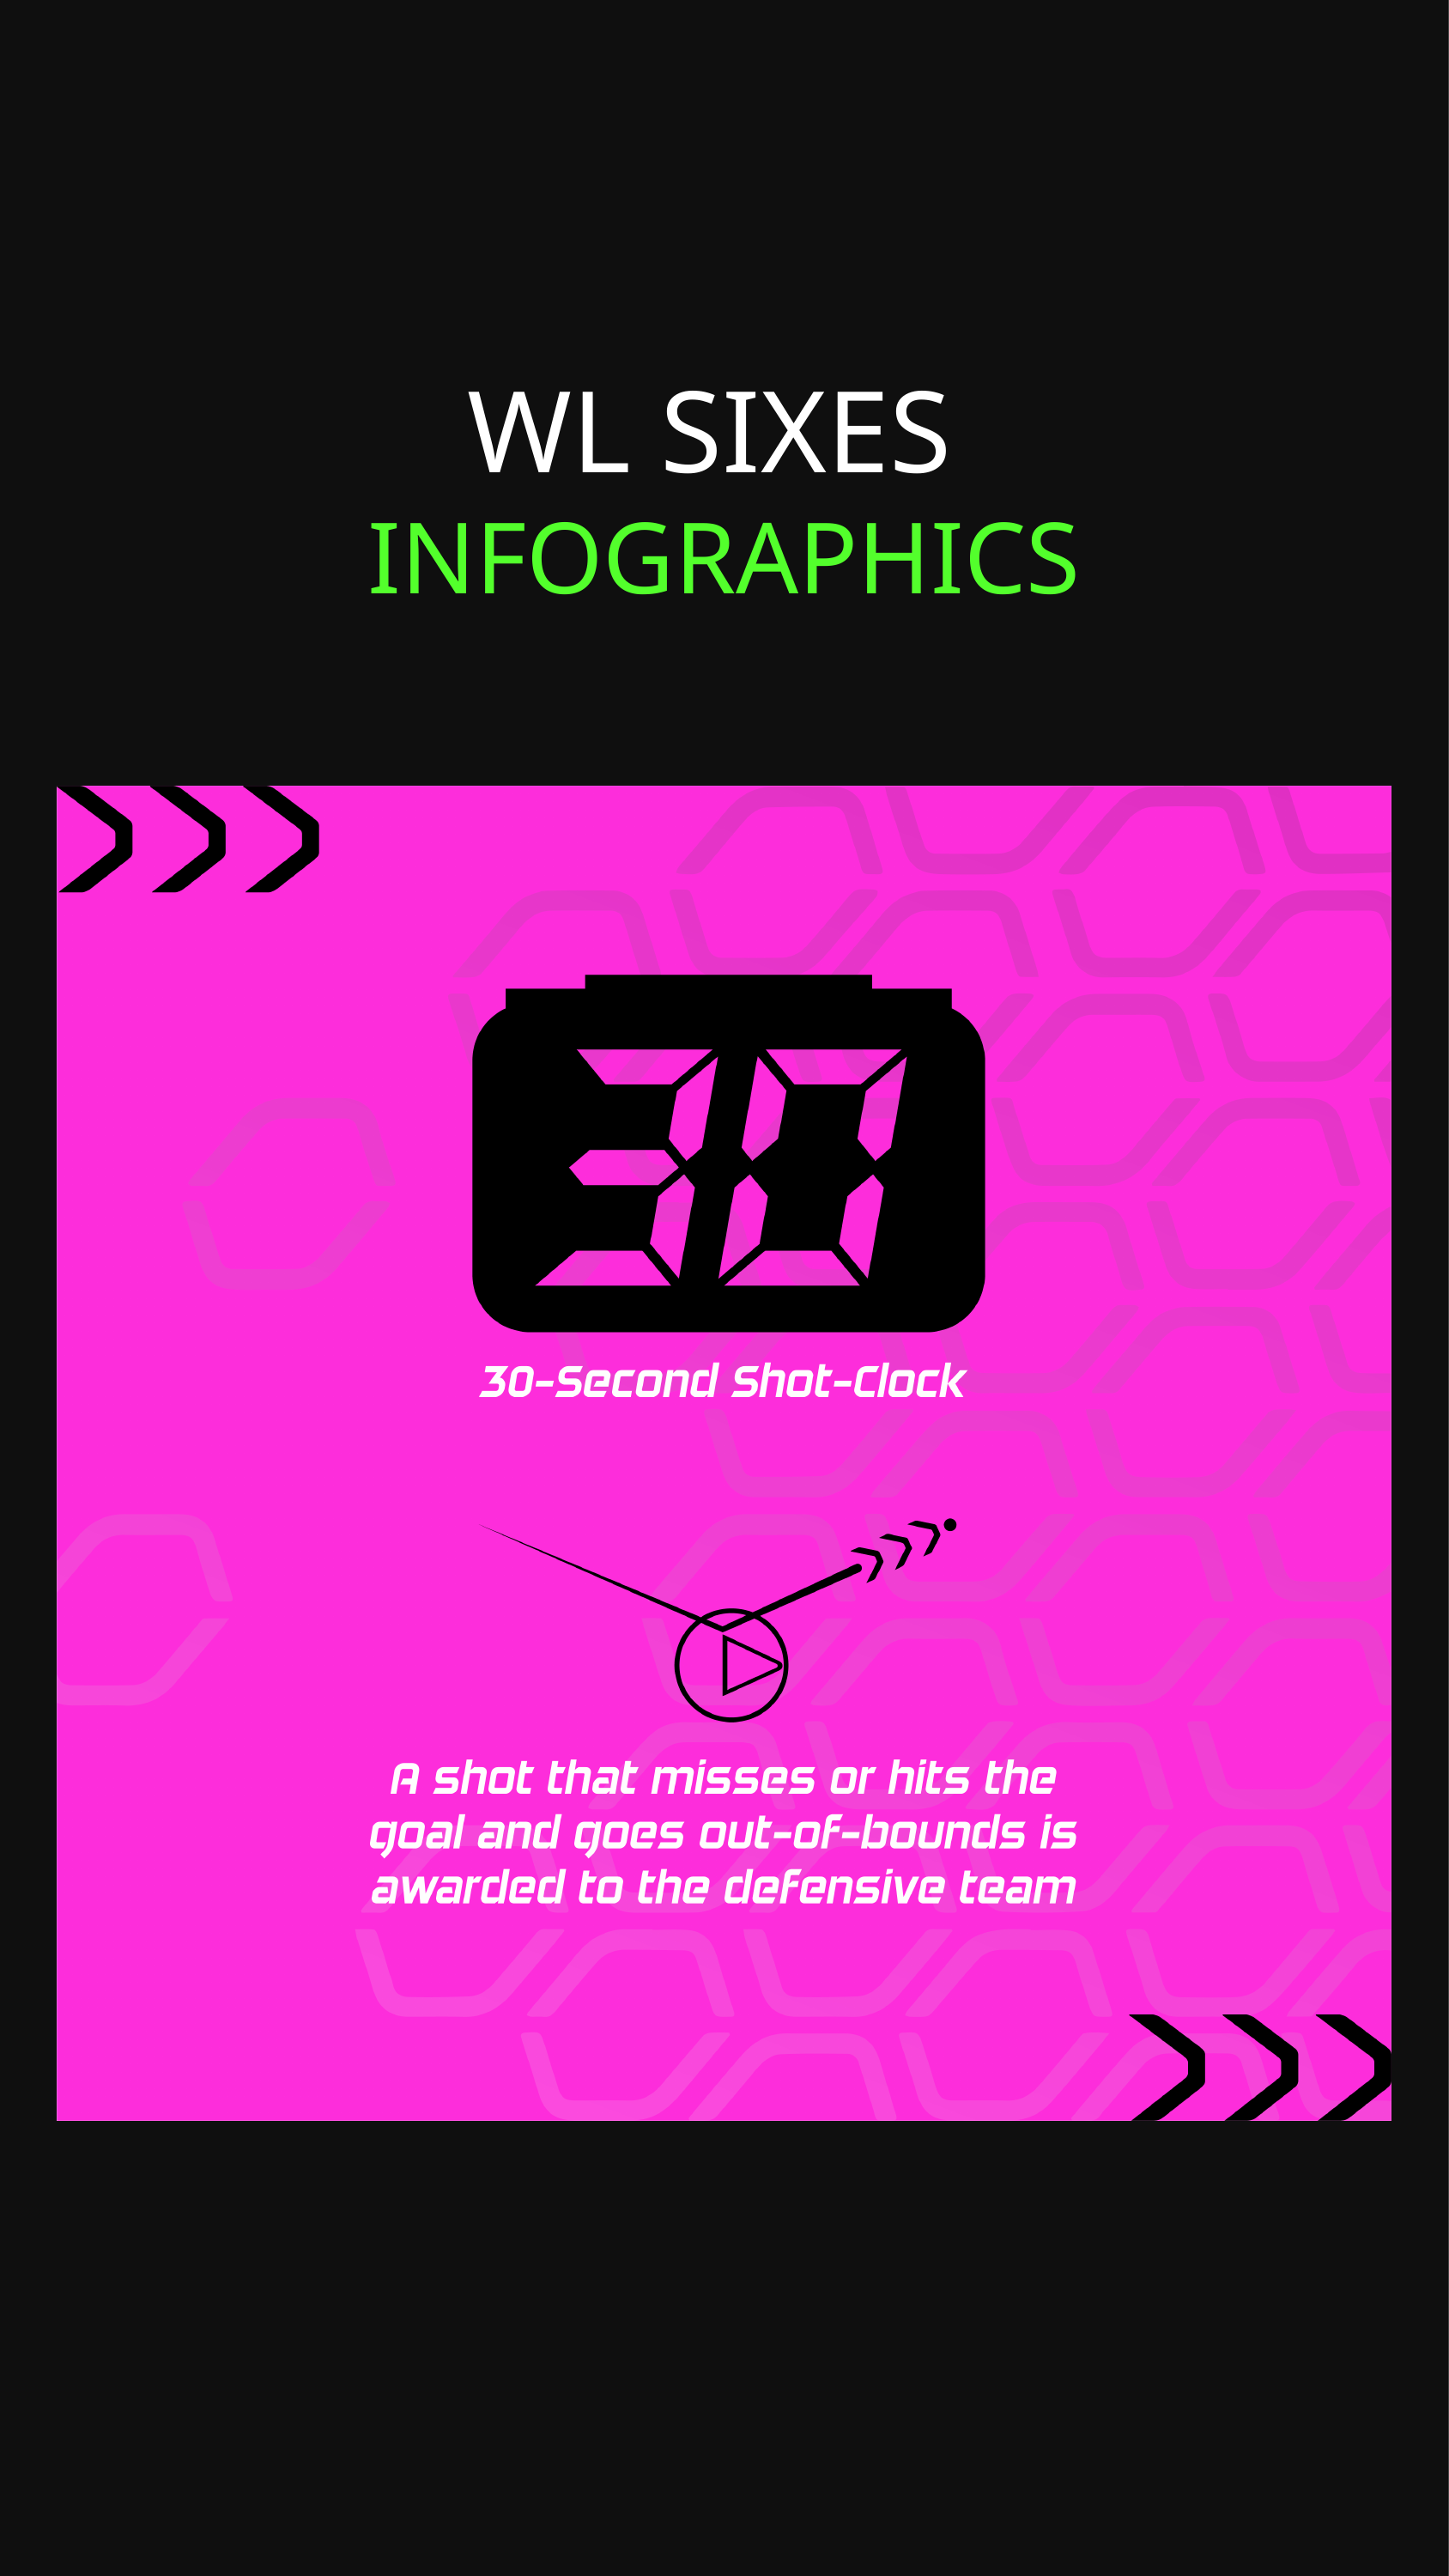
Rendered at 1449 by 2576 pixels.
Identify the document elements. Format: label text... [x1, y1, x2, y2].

picture [57, 786, 1392, 2122]
title WL SIXES INFOGRAPHICS [113, 359, 1336, 775]
